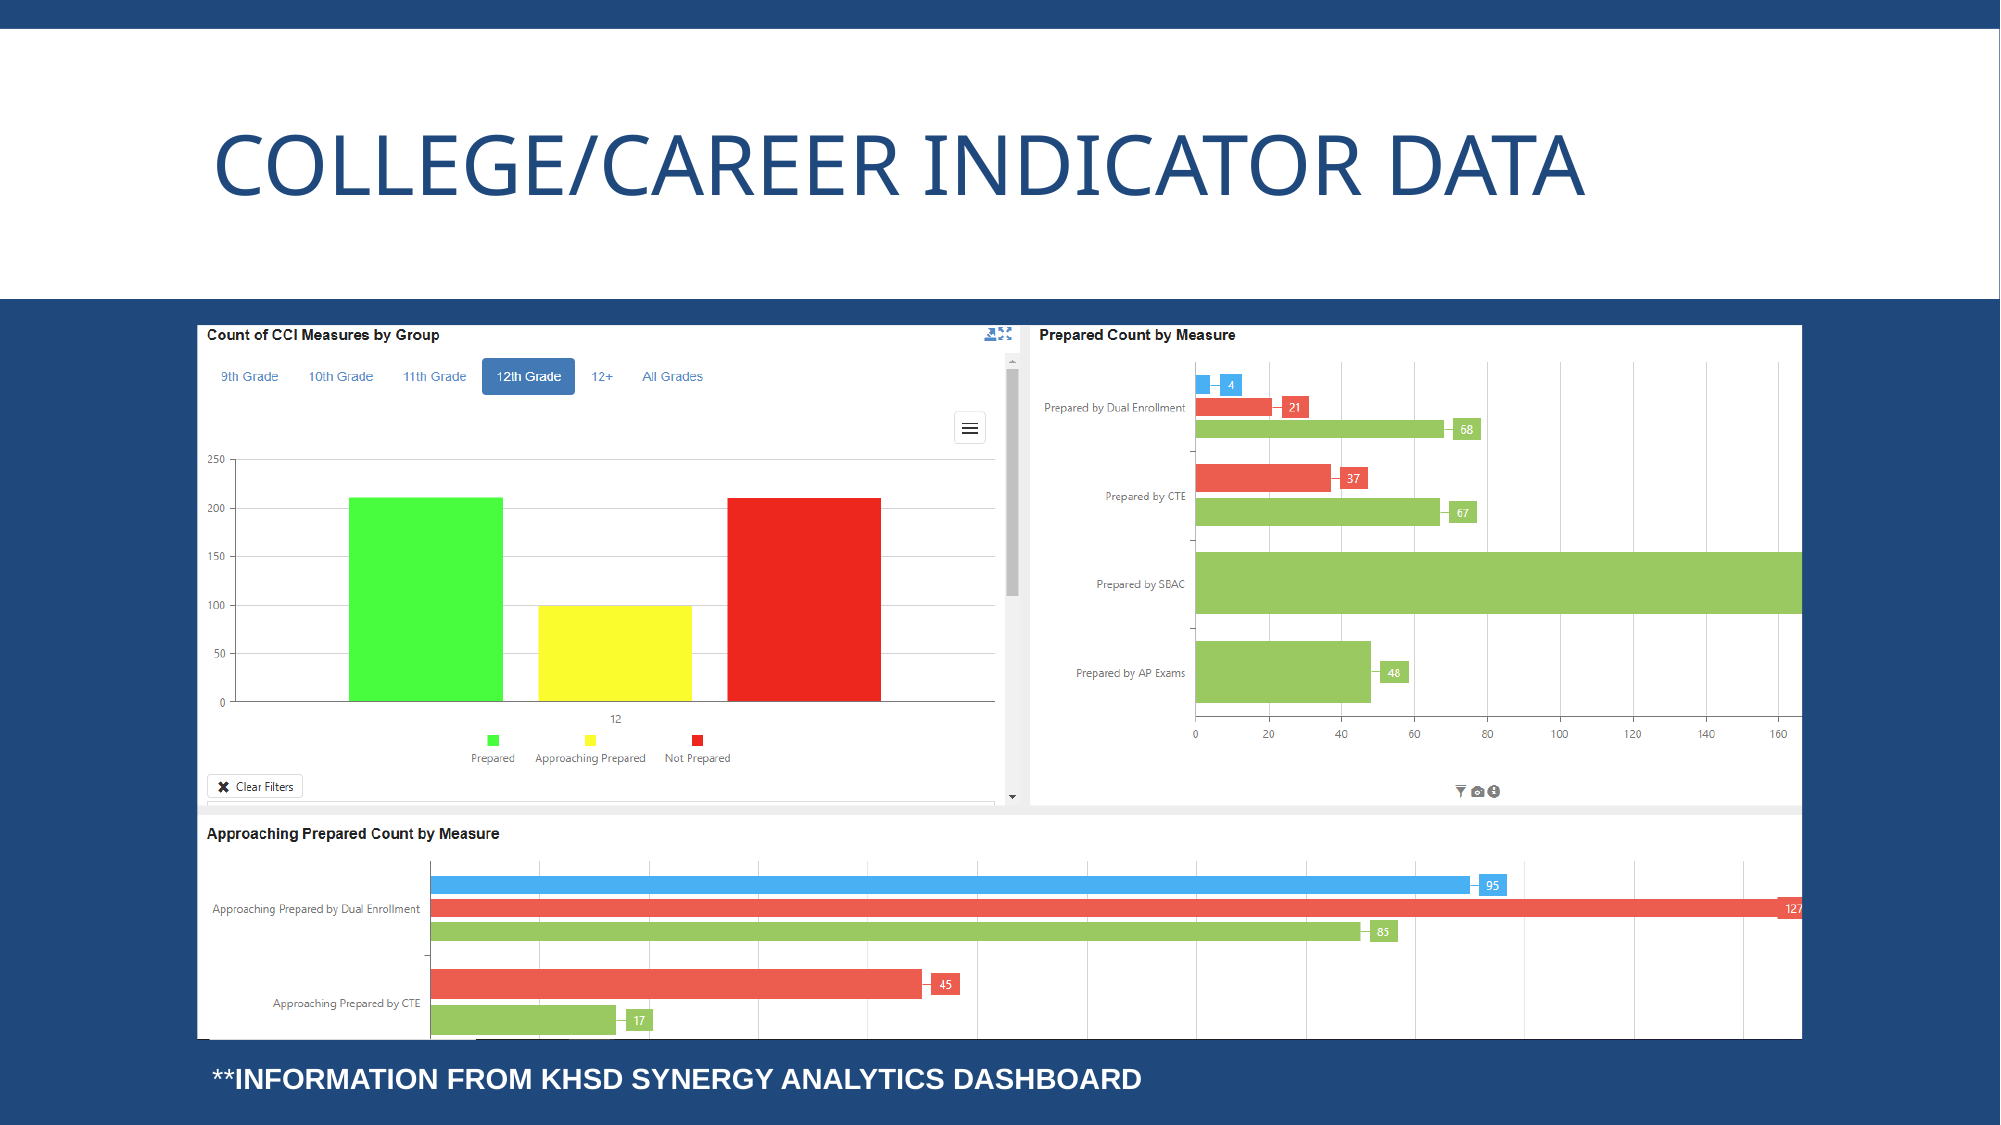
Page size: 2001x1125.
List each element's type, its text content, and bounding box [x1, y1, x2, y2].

picture [196, 325, 1803, 1040]
title COLLEGE/CAREER INDICATOR DATA [197, 46, 1803, 295]
text_box **INFORMATION FROM KHSD SYNERGY ANALYTICS DASHBOARD [197, 1053, 1362, 1103]
